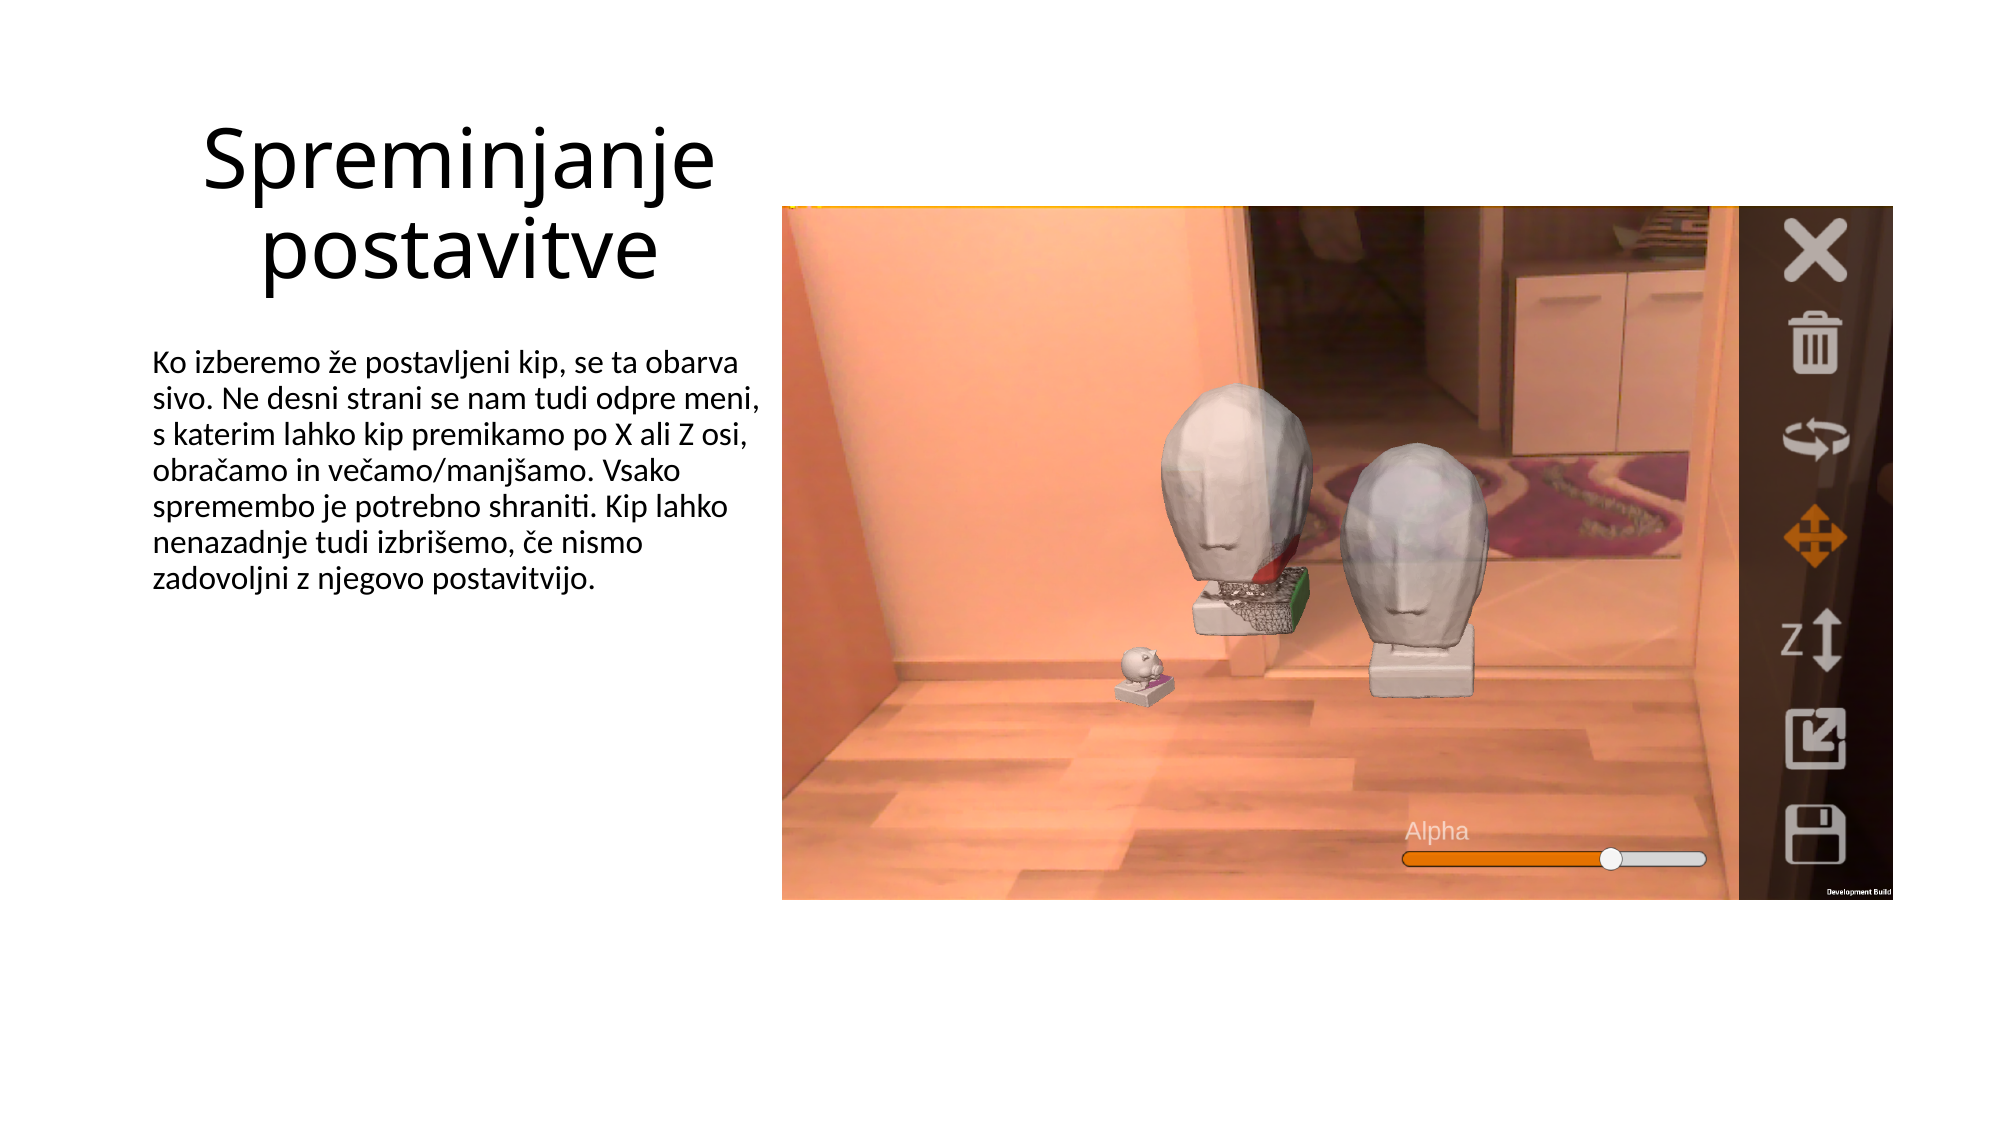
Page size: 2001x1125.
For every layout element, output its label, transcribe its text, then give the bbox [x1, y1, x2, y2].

title Spreminjanje postavitve [137, 75, 783, 337]
list Ko izberemo že postavljeni kip, se ta obarva sivo. Ne desni strani se nam tudi odpre meni, s katerim lahko kip premikamo po X ali Z osi, obračamo in večamo/manjšamo. Vsako spremembo je potrebno shraniti. Kip lahko nenazadnje tudi izbrišemo, če nismo zadovoljni z njegovo postavitvijo. [137, 337, 783, 963]
picture [782, 206, 1893, 900]
